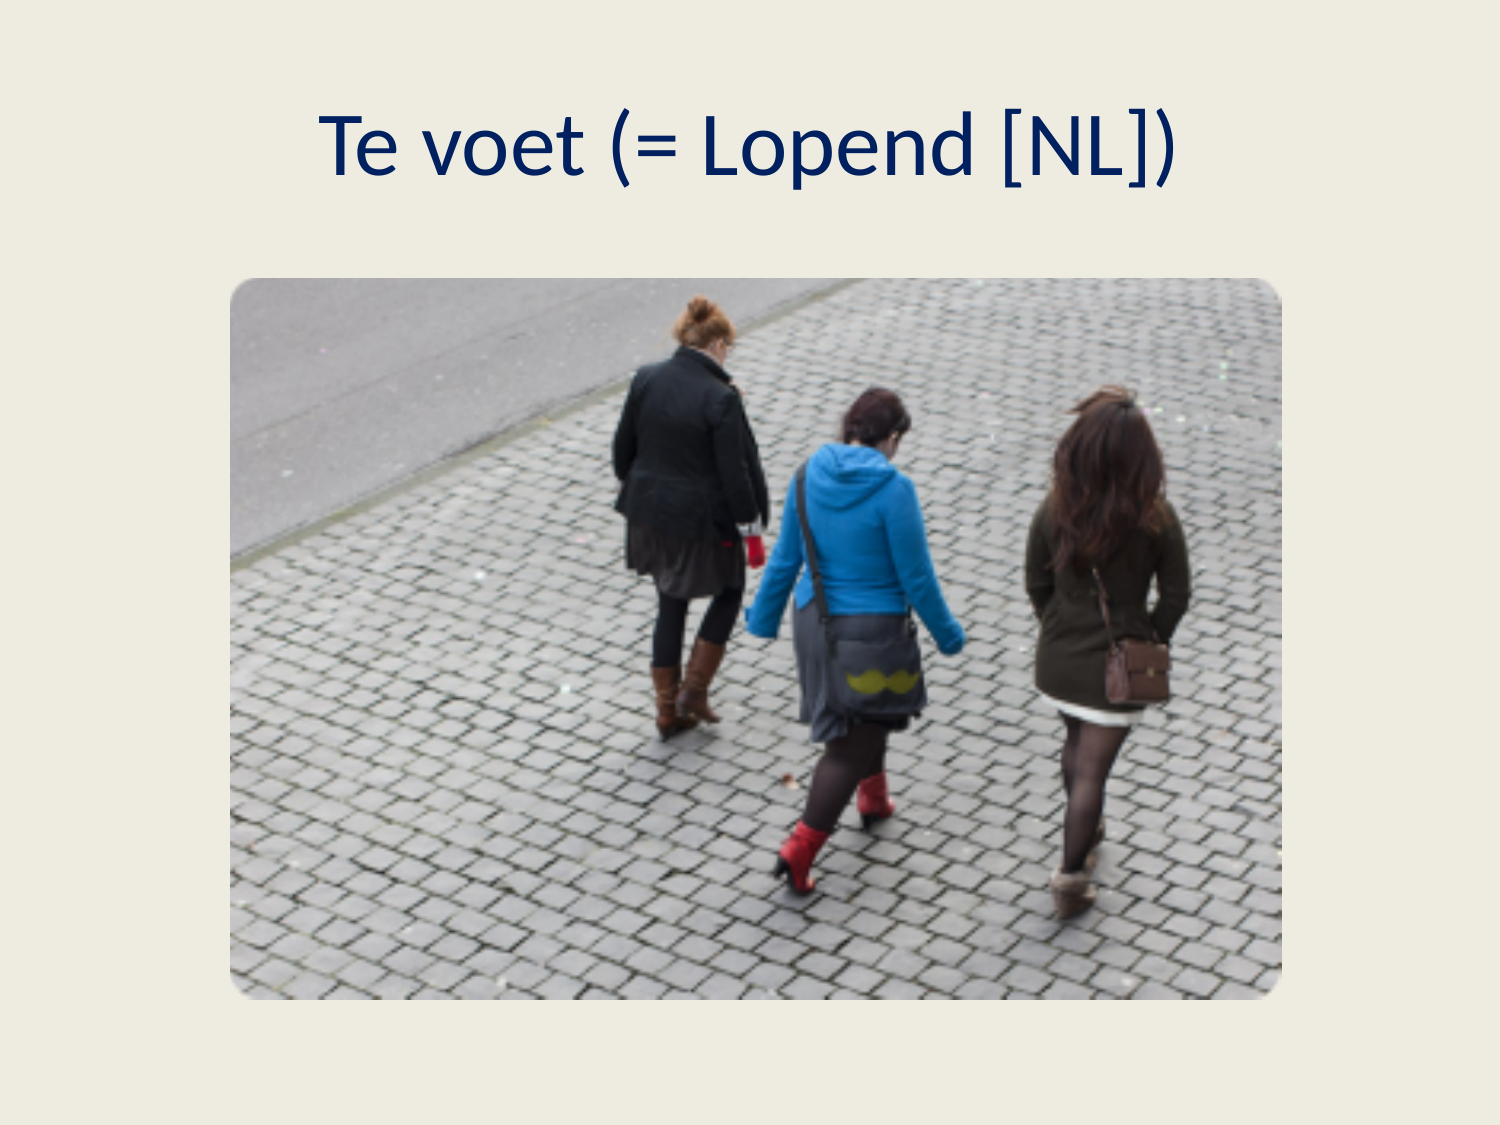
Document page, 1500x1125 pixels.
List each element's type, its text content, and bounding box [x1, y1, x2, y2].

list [229, 278, 1282, 1000]
title Te voet (= Lopend [NL]) [75, 45, 1425, 233]
